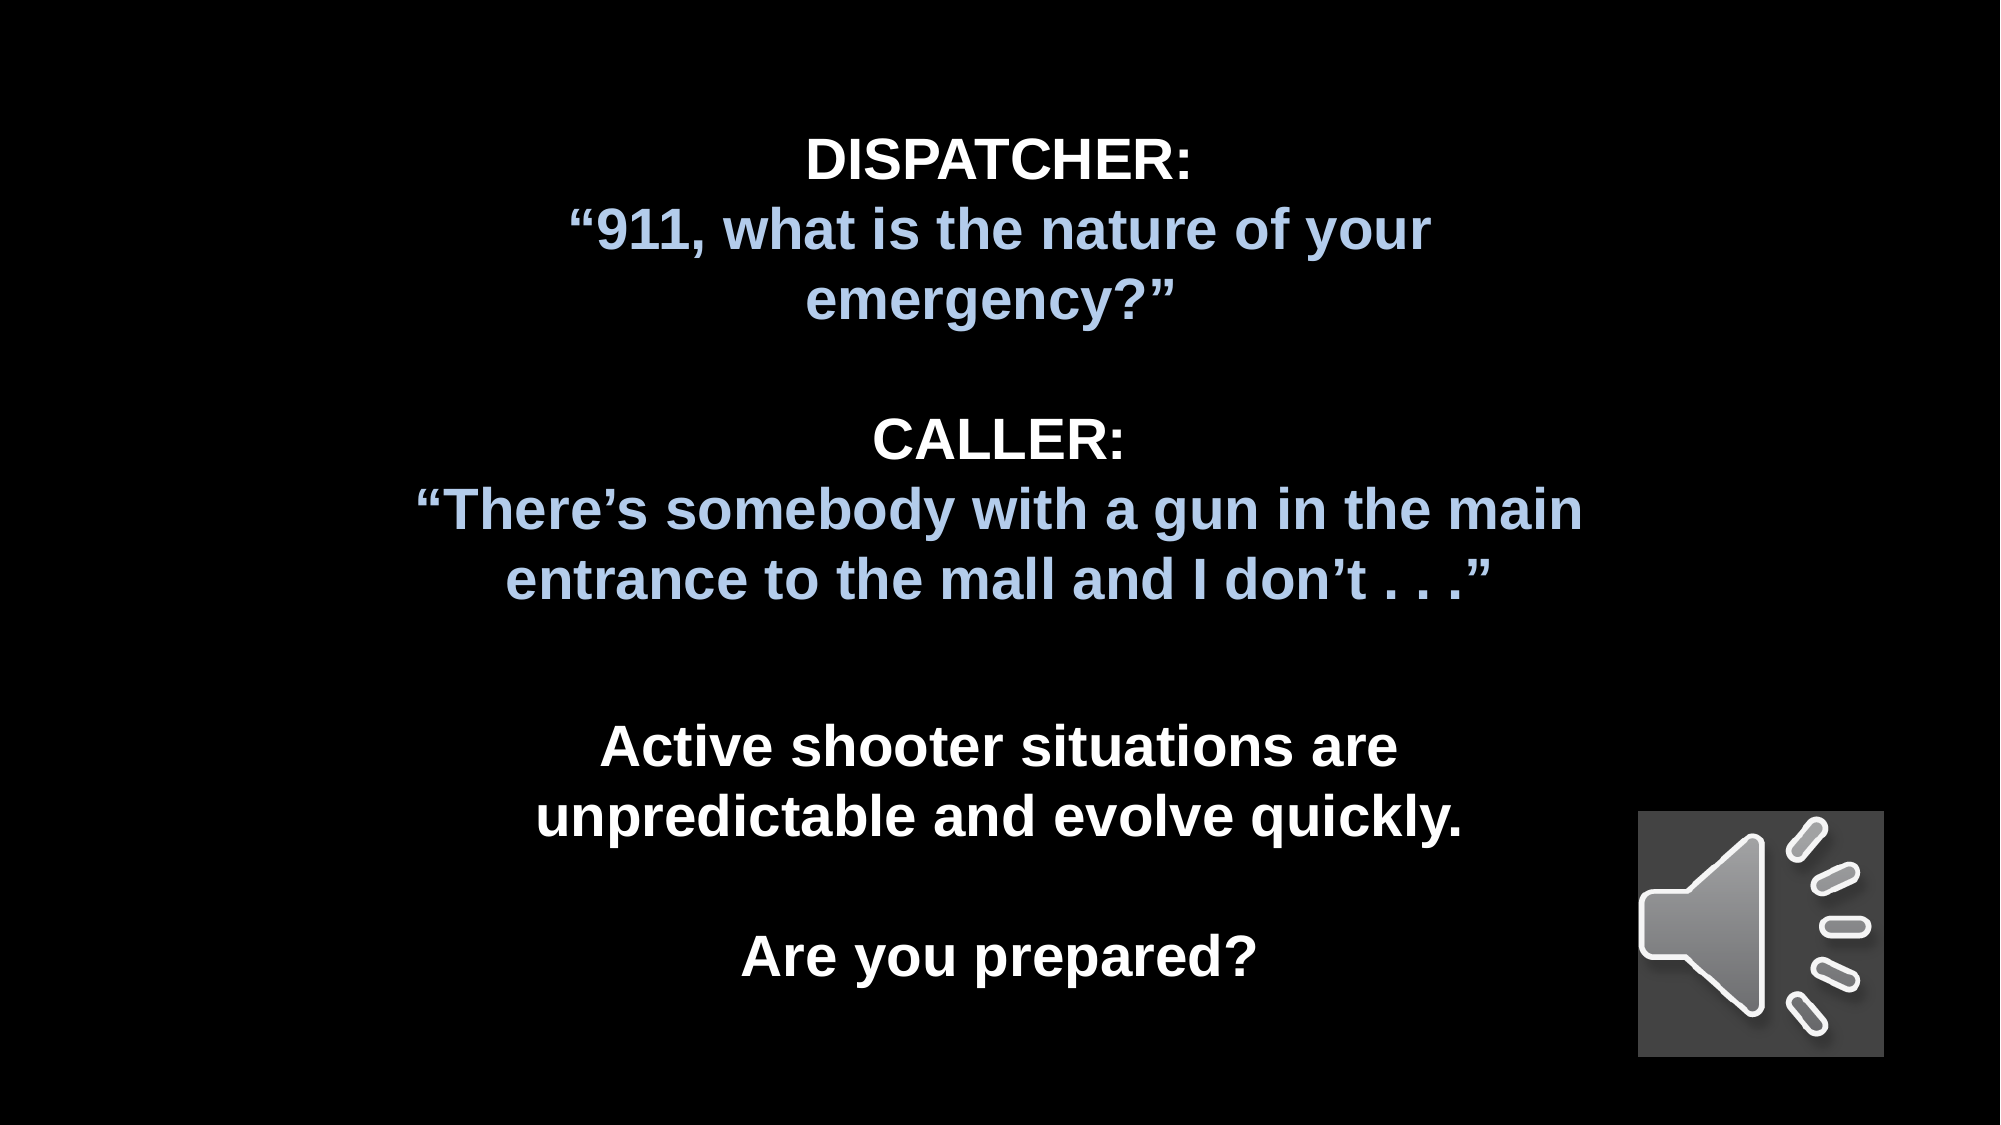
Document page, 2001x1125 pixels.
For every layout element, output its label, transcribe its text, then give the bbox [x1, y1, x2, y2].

text_box Active shooter situations are unpredictable and evolve quickly. Are you prepared? [416, 700, 1584, 996]
picture [1637, 809, 1886, 1058]
title DISPATCHER: “911, what is the nature of your emergency?” CALLER: “There’s somebody with a gun in the main entrance to the mall and I don’t . . .” [362, 114, 1638, 650]
